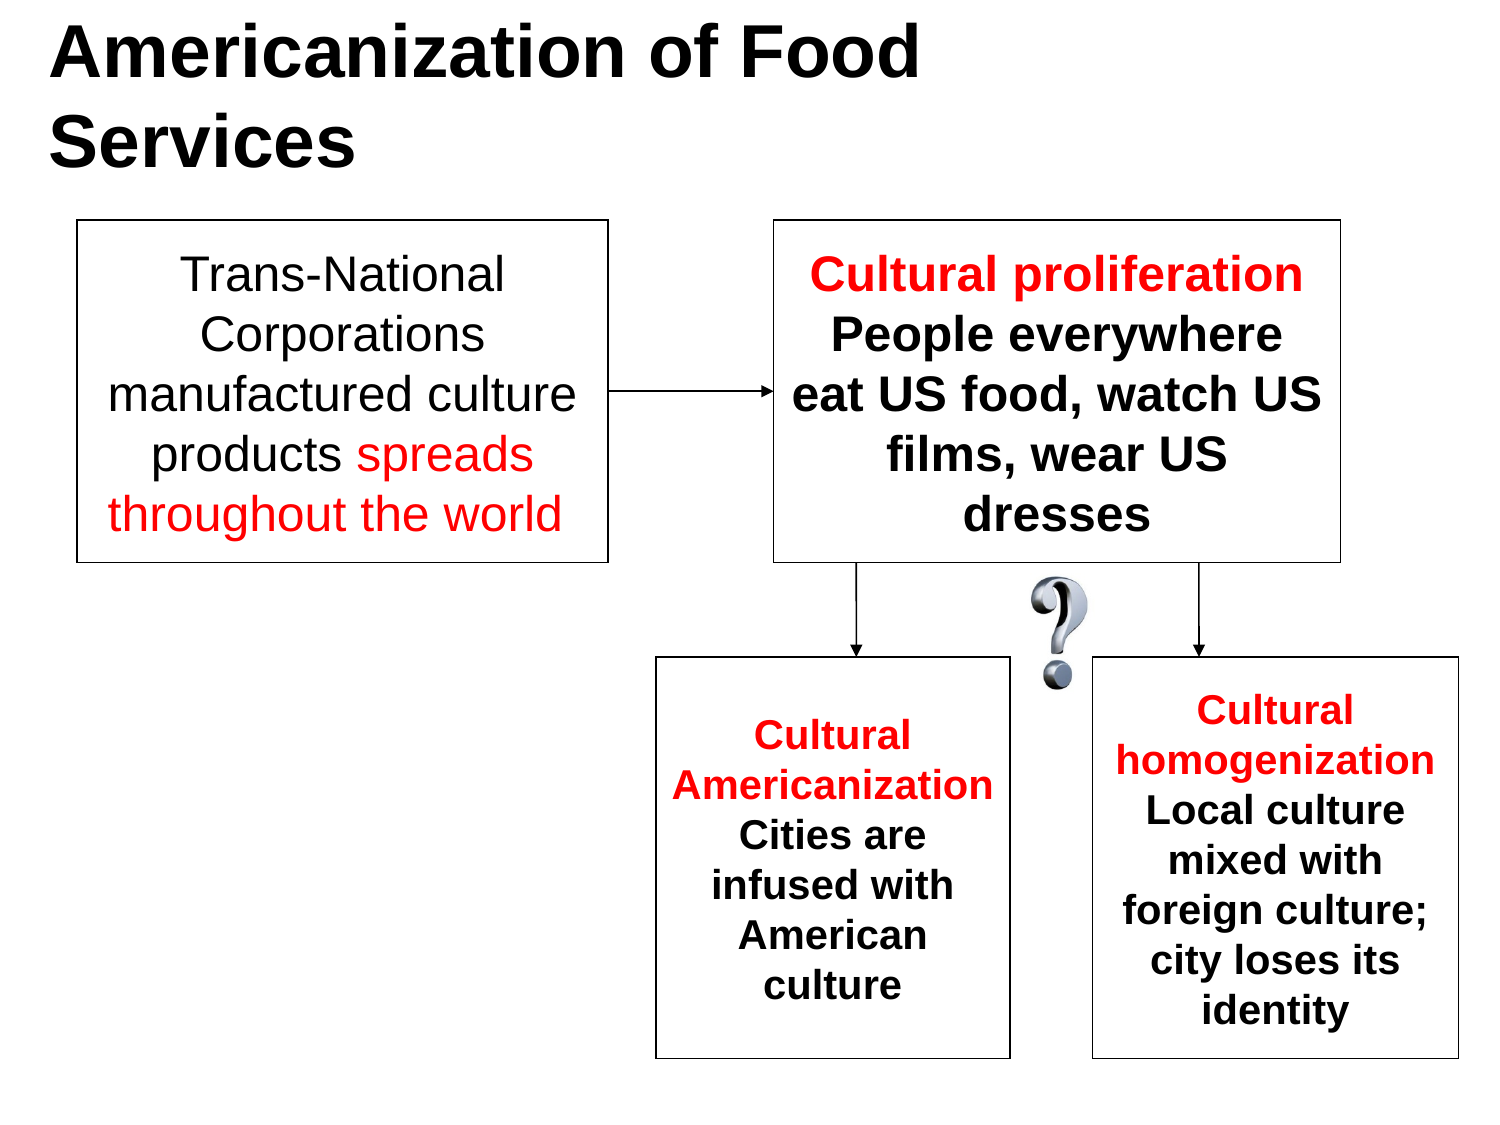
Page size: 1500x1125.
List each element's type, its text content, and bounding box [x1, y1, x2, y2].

title Americanization of Food Services [33, 22, 1239, 162]
text_box Cultural proliferation People everywhere eat US food, watch US films, wear US dresses [773, 220, 1341, 563]
text_box Cultural homogenization Local culture mixed with foreign culture; city loses its identity [1092, 656, 1459, 1059]
picture [986, 562, 1129, 705]
text_box Trans-National Corporations manufactured culture products spreads throughout the world [76, 220, 609, 563]
text_box [1192, 562, 1206, 657]
text_box [850, 562, 863, 657]
text_box Cultural Americanization Cities are infused with American culture [655, 656, 1010, 1059]
